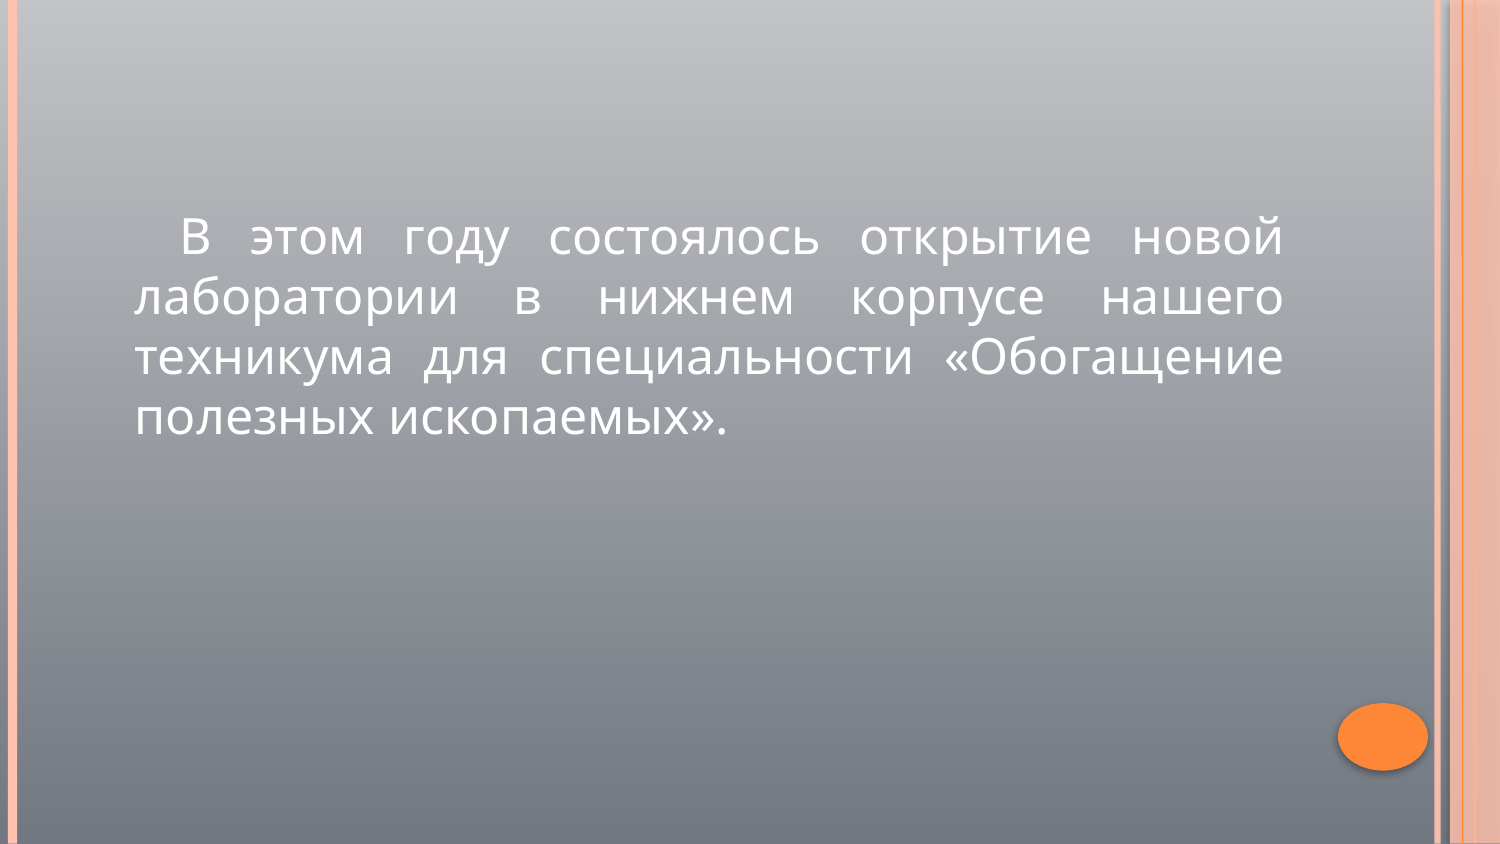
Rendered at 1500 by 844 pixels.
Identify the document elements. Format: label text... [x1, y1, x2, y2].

list В этом году состоялось открытие новой лаборатории в нижнем корпусе нашего техникума для специальности «Обогащение полезных ископаемых». [75, 196, 1300, 797]
